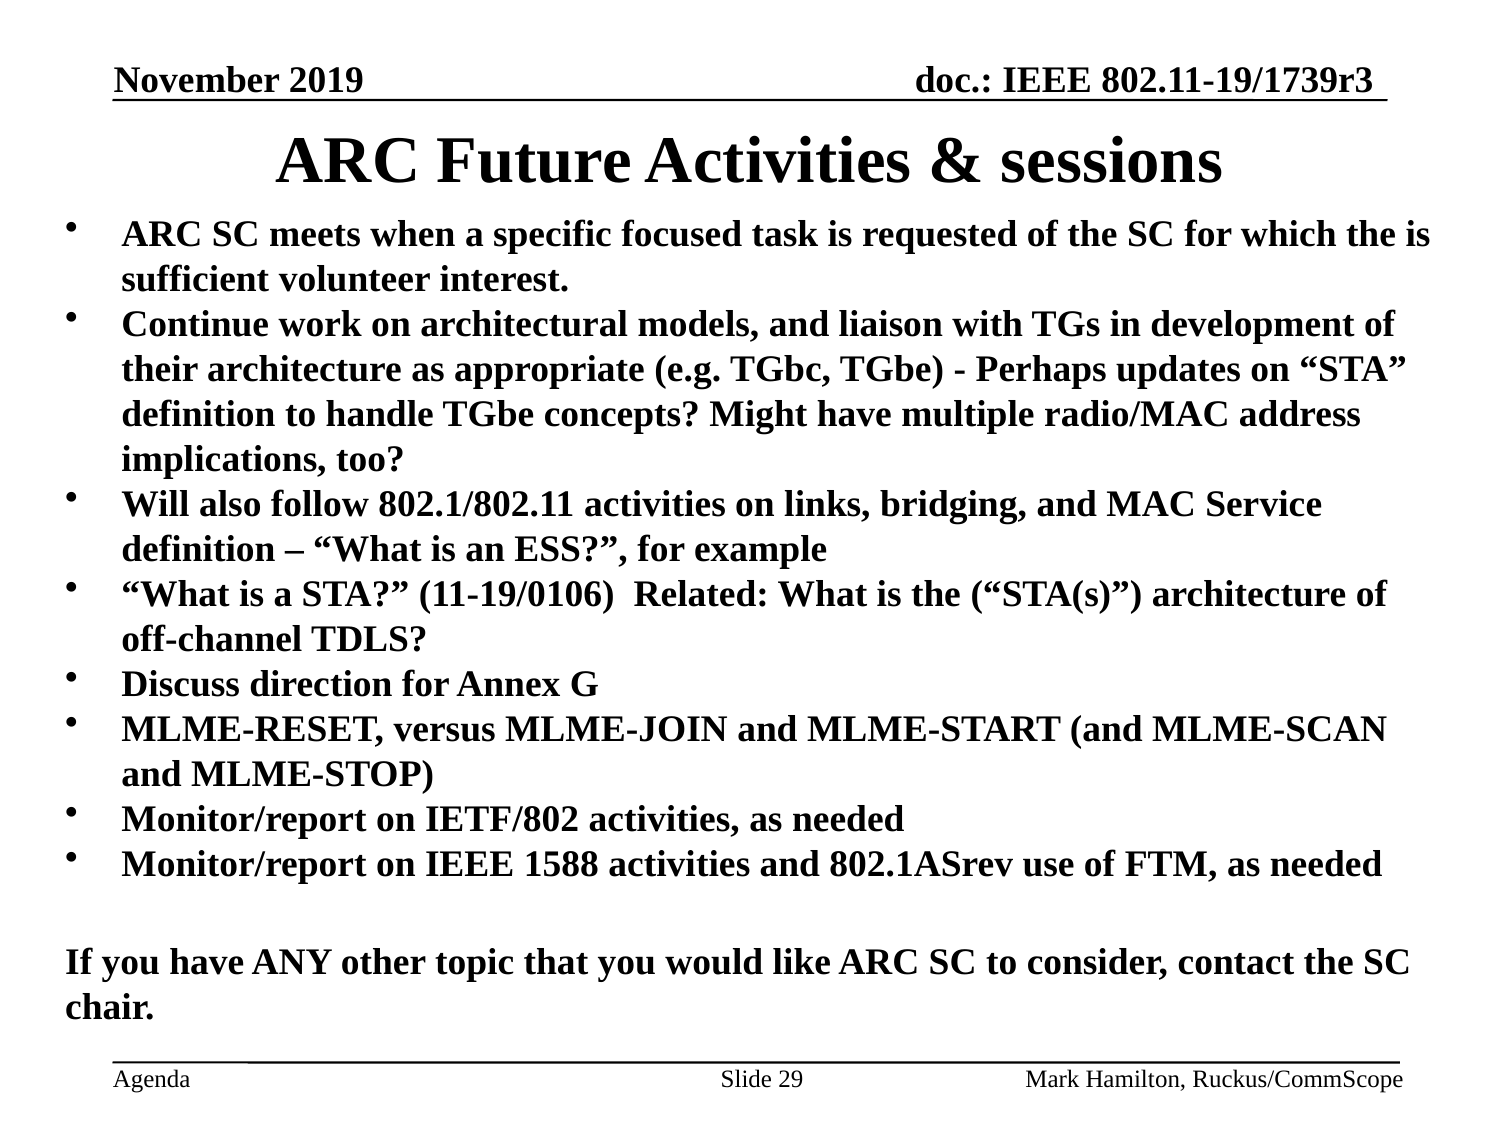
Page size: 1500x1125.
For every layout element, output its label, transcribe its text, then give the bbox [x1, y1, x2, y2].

list ARC SC meets when a specific focused task is requested of the SC for which the is sufficient volunteer interest. Continue work on architectural models, and liaison with TGs in development of their architecture as appropriate (e.g. TGbc, TGbe) - Perhaps updates on “STA” definition to handle TGbe concepts? Might have multiple radio/MAC address implications, too? Will also follow 802.1/802.11 activities on links, bridging, and MAC Service definition – “What is an ESS?”, for example “What is a STA?” (11-19/0106) Related: What is the (“STA(s)”) architecture of off-channel TDLS? Discuss direction for Annex G MLME-RESET, versus MLME-JOIN and MLME-START (and MLME-SCAN and MLME-STOP) Monitor/report on IETF/802 activities, as needed Monitor/report on IEEE 1588 activities and 802.1ASrev use of FTM, as needed If you have ANY other topic that you would like ARC SC to consider, contact the SC chair. [50, 201, 1450, 1027]
title ARC Future Activities & sessions [112, 112, 1388, 200]
